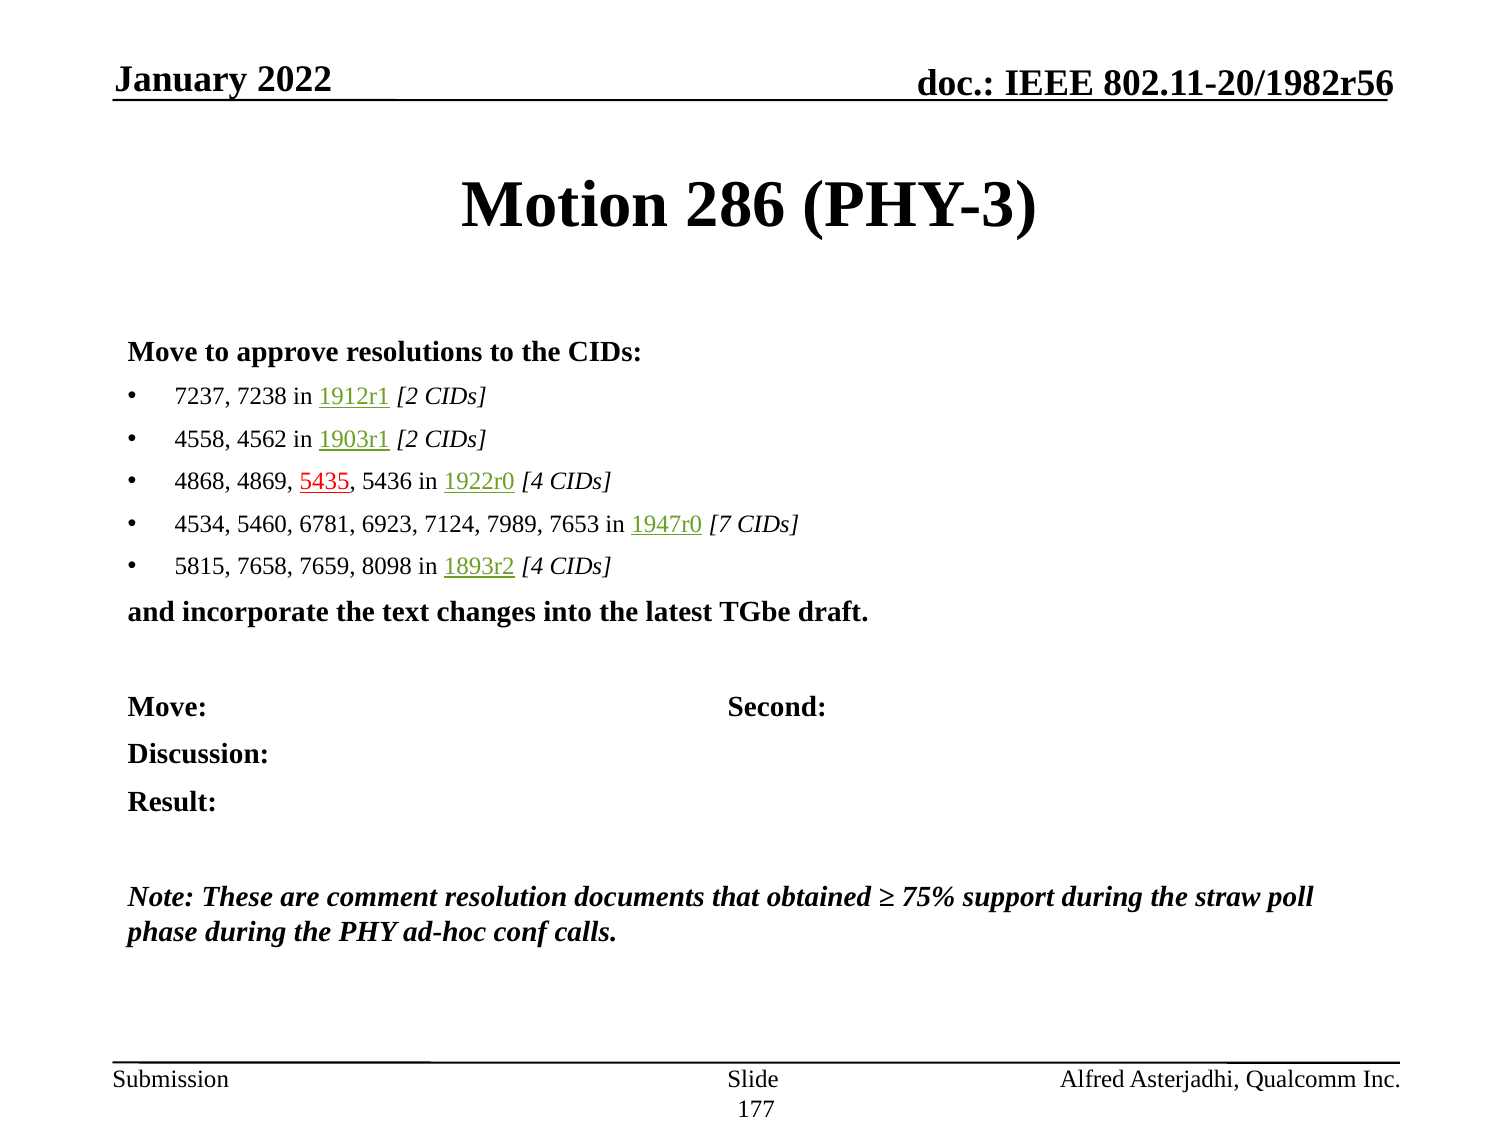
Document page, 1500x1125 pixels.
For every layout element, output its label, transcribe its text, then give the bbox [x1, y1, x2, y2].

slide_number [114, 54, 423, 100]
list Move to approve resolutions to the CIDs: 7237, 7238 in 1912r1 [2 CIDs] 4558, 4562 in 1903r1 [2 CIDs] 4868, 4869, 5435, 5436 in 1922r0 [4 CIDs] 4534, 5460, 6781, 6923, 7124, 7989, 7653 in 1947r0 [7 CIDs] 5815, 7658, 7659, 8098 in 1893r2 [4 CIDs] and incorporate the text changes into the latest TGbe draft. Move: Second: Discussion: Result: Note: These are comment resolution documents that obtained ≥ 75% support during the straw poll phase during the PHY ad-hoc conf calls. [112, 324, 1388, 1063]
title Motion 286 (PHY-3) [112, 112, 1388, 288]
footer Alfred Asterjadhi, Qualcomm Inc. [878, 1061, 1402, 1093]
slide_number Slide 177 [712, 1061, 800, 1123]
